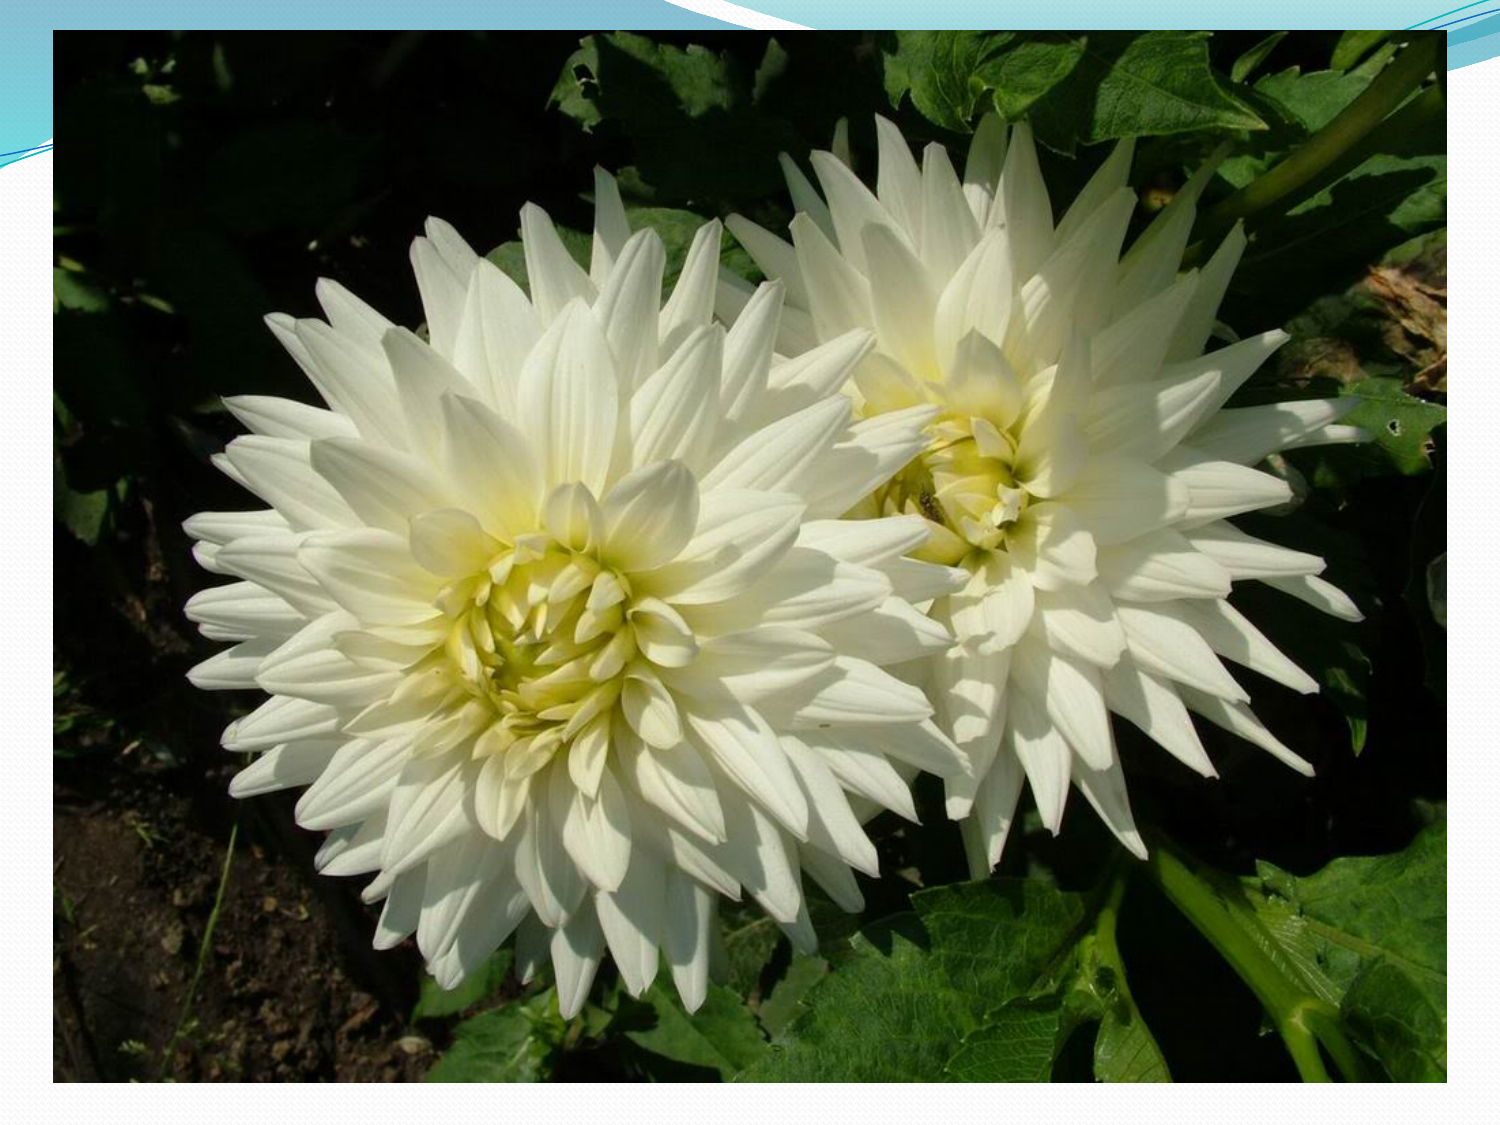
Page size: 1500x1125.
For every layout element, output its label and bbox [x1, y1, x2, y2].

picture [52, 30, 1448, 1083]
